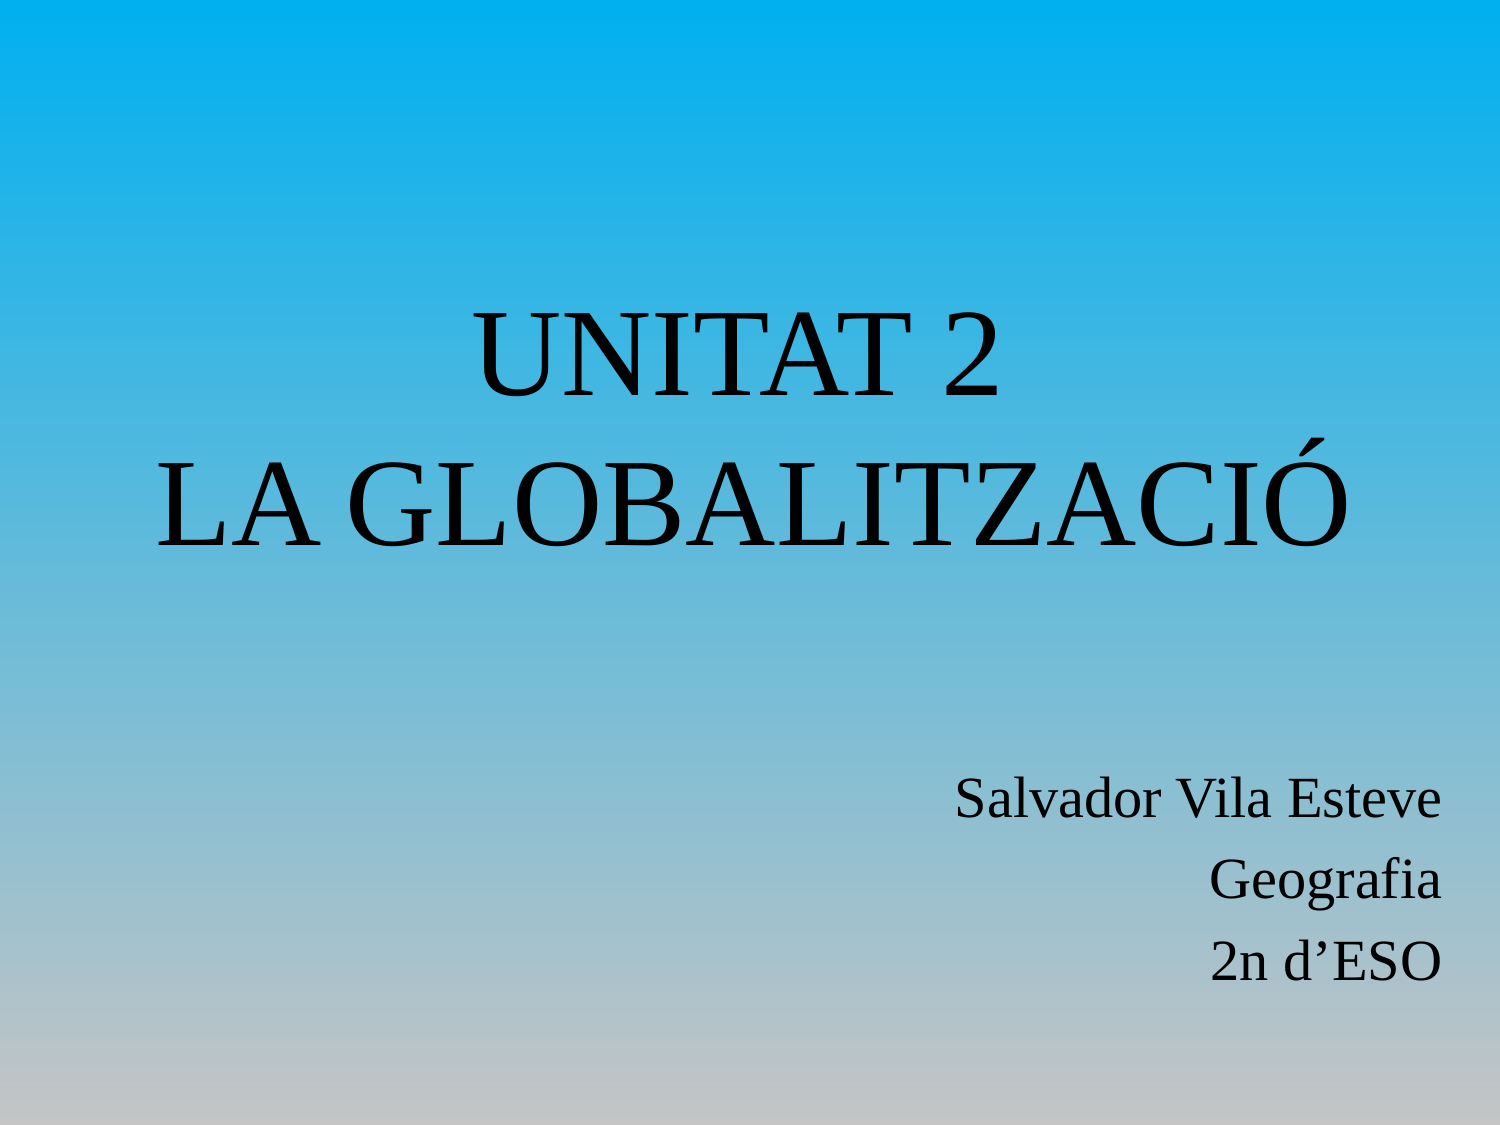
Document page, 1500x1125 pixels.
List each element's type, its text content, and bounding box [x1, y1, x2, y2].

subtitle Salvador Vila Esteve Geografia 2n d’ESO [407, 751, 1458, 1039]
title UNITAT 2 LA GLOBALITZACIÓ [100, 267, 1376, 575]
